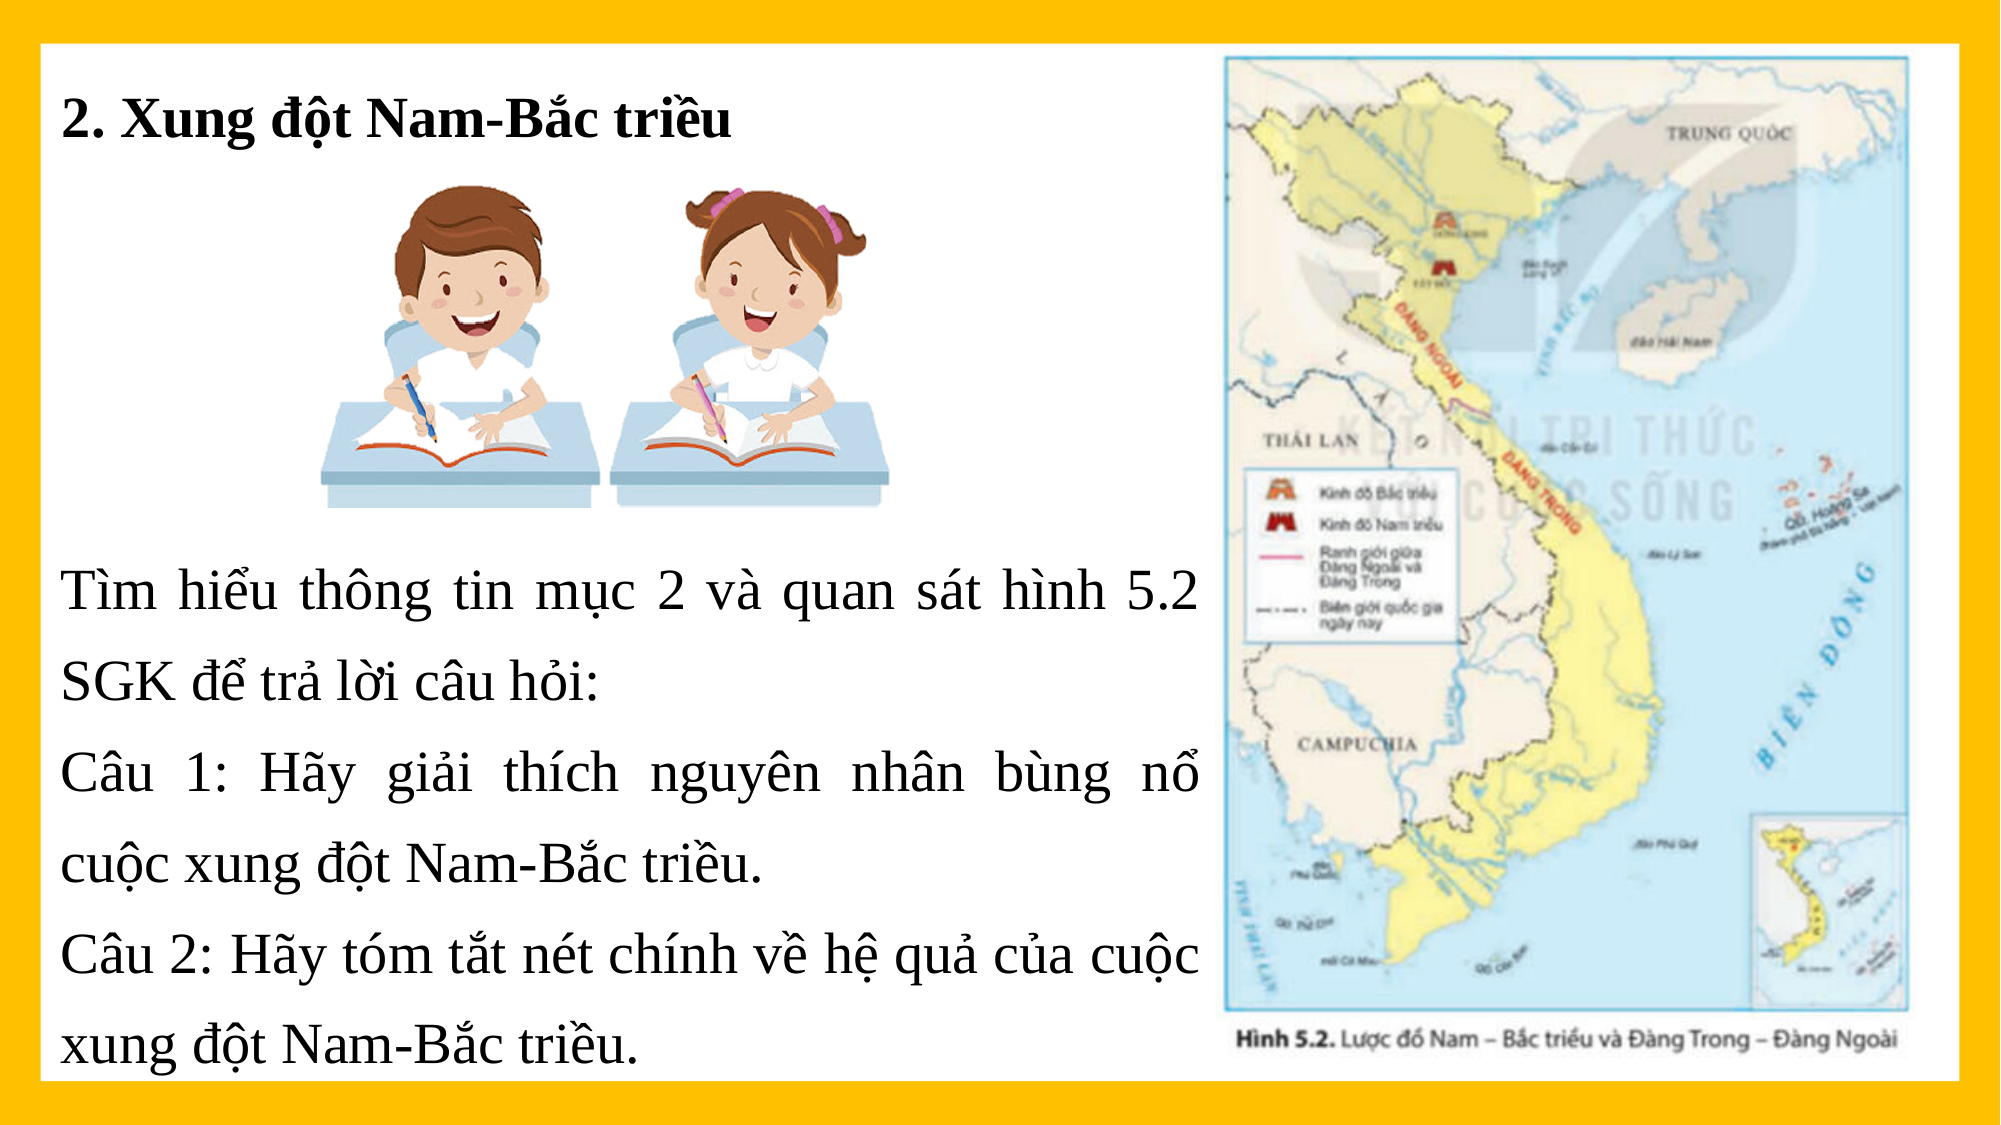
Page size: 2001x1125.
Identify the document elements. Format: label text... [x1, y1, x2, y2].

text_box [311, 172, 898, 508]
text_box Tìm hiểu thông tin mục 2 và quan sát hình 5.2 SGK để trả lời câu hỏi: Câu 1: Hãy giải thích nguyên nhân bùng nổ cuộc xung đột Nam-Bắc triều. Câu 2: Hãy tóm tắt nét chính về hệ quả của cuộc xung đột Nam-Bắc triều. [45, 522, 1216, 1083]
picture [1215, 48, 1916, 1058]
text_box 2. Xung đột Nam-Bắc triều [41, 71, 769, 157]
